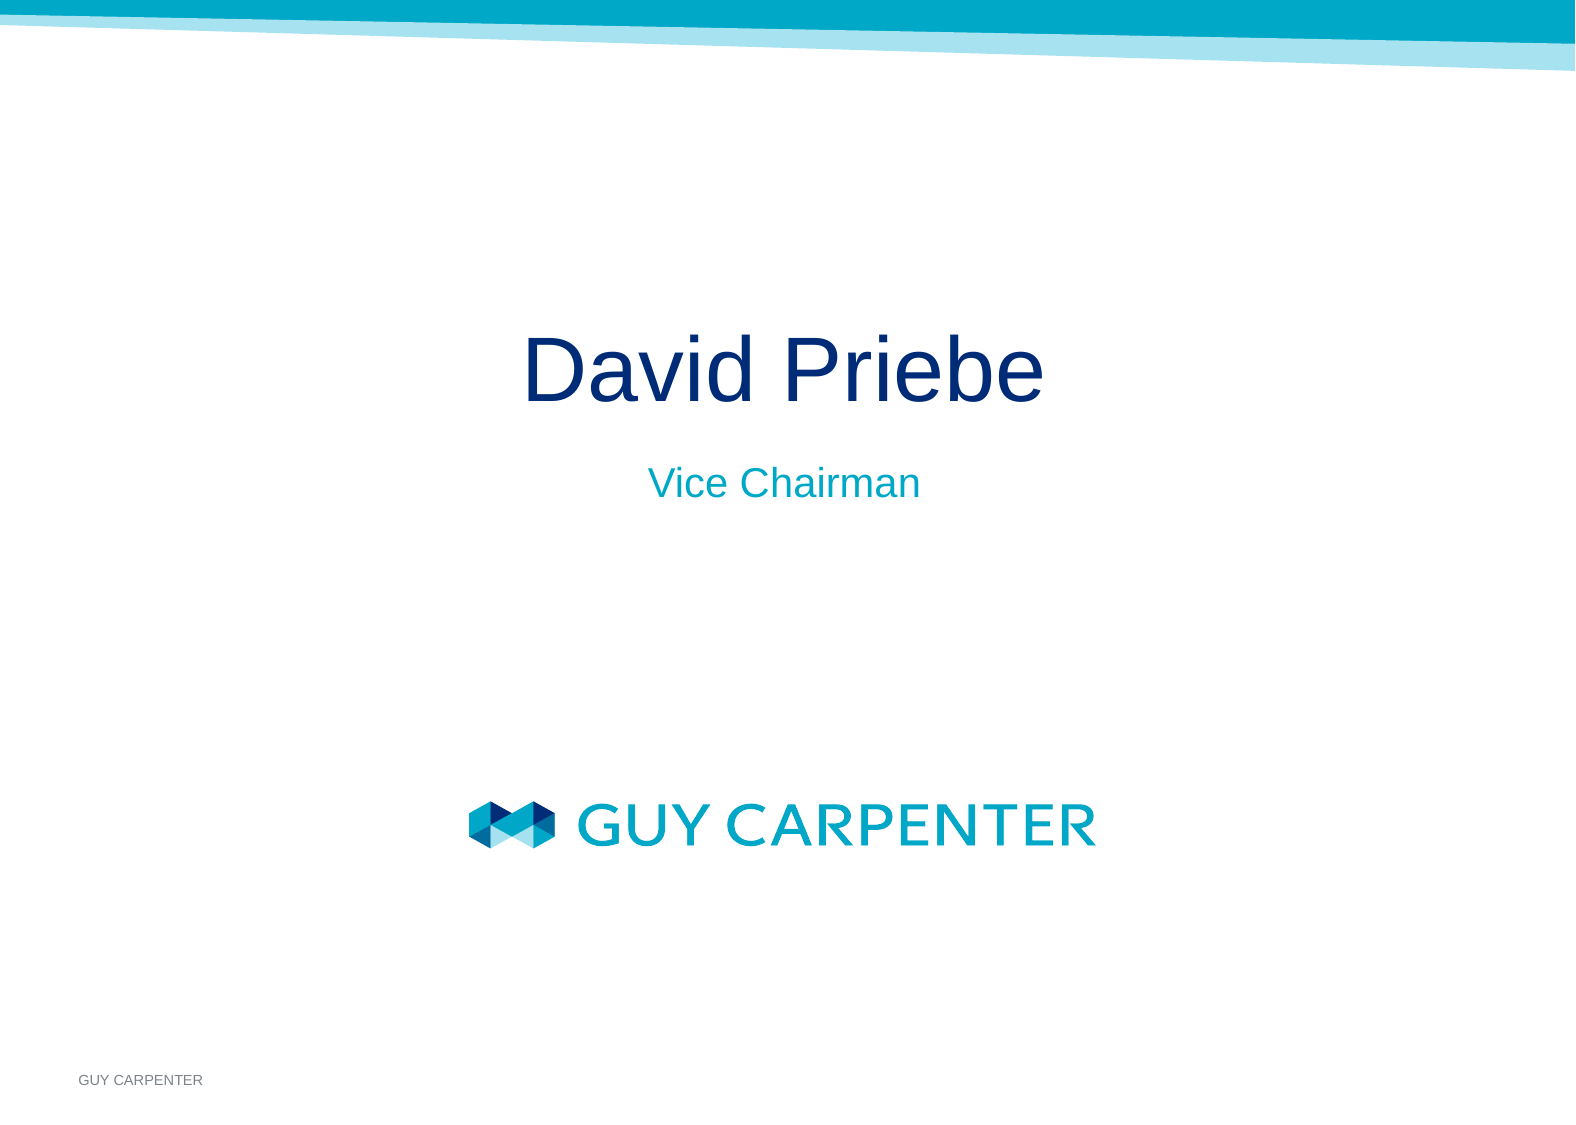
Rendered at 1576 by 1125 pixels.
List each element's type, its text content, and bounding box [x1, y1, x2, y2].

picture [468, 801, 1097, 850]
text_box David Priebe Vice Chairman [521, 325, 1062, 514]
